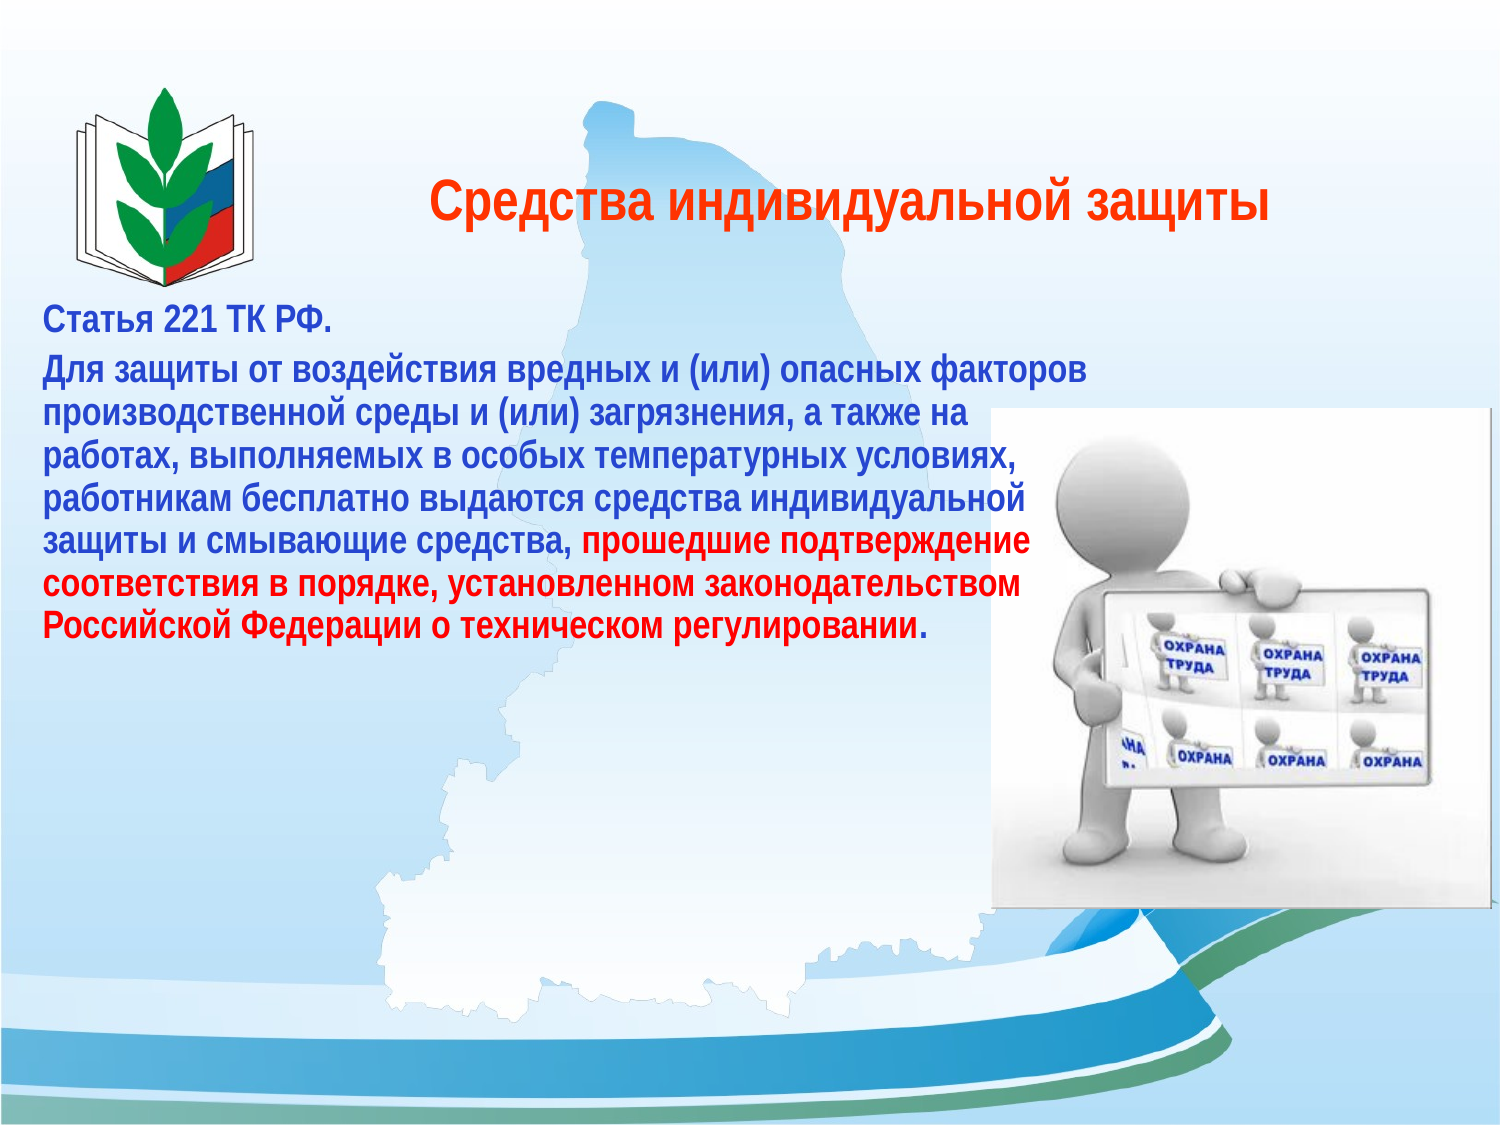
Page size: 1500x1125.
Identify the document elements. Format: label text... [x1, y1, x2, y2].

picture [0, 0, 1500, 1125]
title Средства индивидуальной защиты [253, 103, 1447, 291]
text_box Статья 221 ТК РФ. Для защиты от воздействия вредных и (или) опасных факторов производственной среды и (или) загрязнения, а также на работах, выполняемых в особых температурных условиях, работникам бесплатно выдаются средства индивидуальной защиты и смывающие средства, прошедшие подтверждение соответствия в порядке, установленном законодательством Российской Федерации о техническом регулировании. [27, 290, 1128, 1106]
